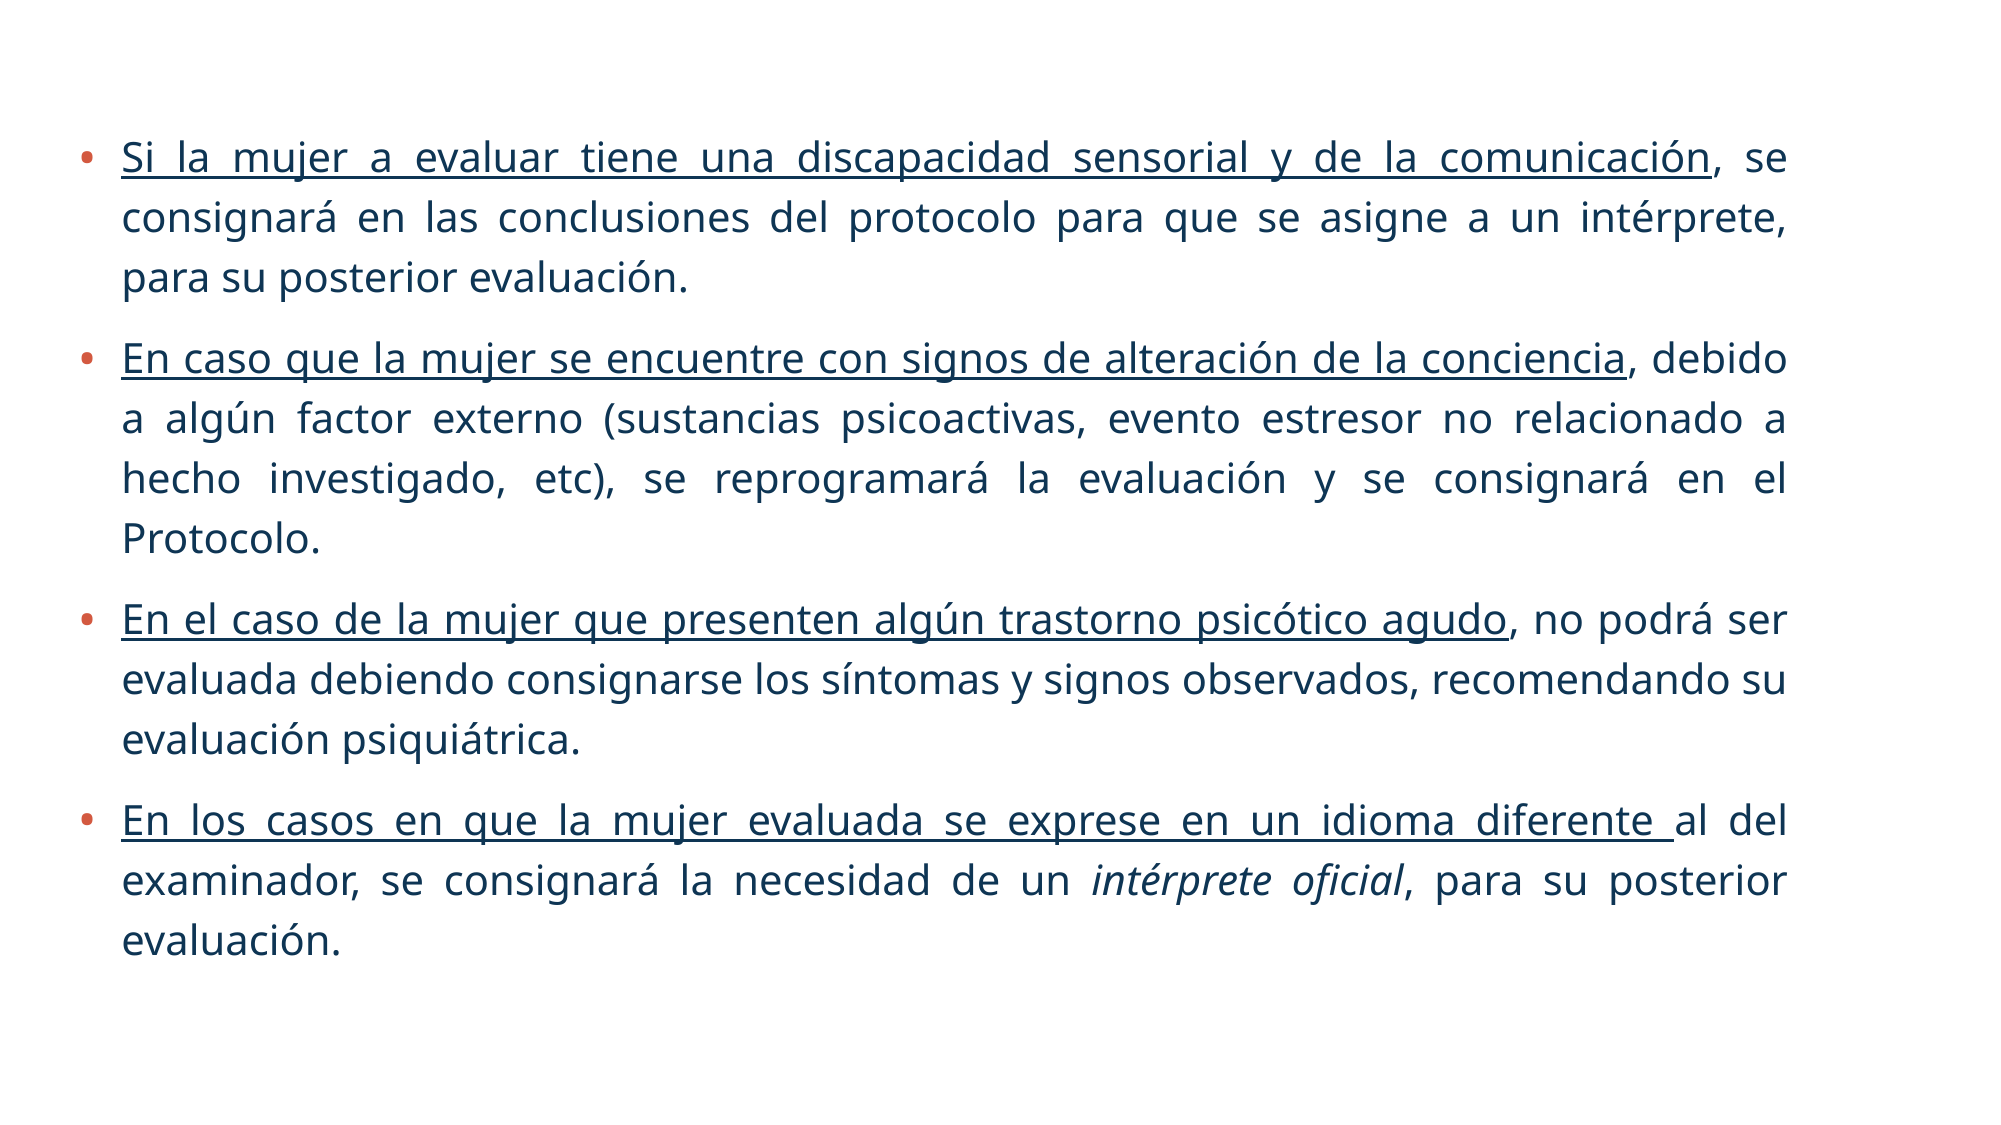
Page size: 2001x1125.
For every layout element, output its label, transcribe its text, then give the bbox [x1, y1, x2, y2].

text_box Si la mujer a evaluar tiene una discapacidad sensorial y de la comunicación, se consignará en las conclusiones del protocolo para que se asigne a un intérprete, para su posterior evaluación. En caso que la mujer se encuentre con signos de alteración de la conciencia, debido a algún factor externo (sustancias psicoactivas, evento estresor no relacionado a hecho investigado, etc), se reprogramará la evaluación y se consignará en el Protocolo. En el caso de la mujer que presenten algún trastorno psicótico agudo, no podrá ser evaluada debiendo consignarse los síntomas y signos observados, recomendando su evaluación psiquiátrica. En los casos en que la mujer evaluada se exprese en un idioma diferente al del examinador, se consignará la necesidad de un intérprete oficial, para su posterior evaluación. [19, 42, 1804, 1047]
